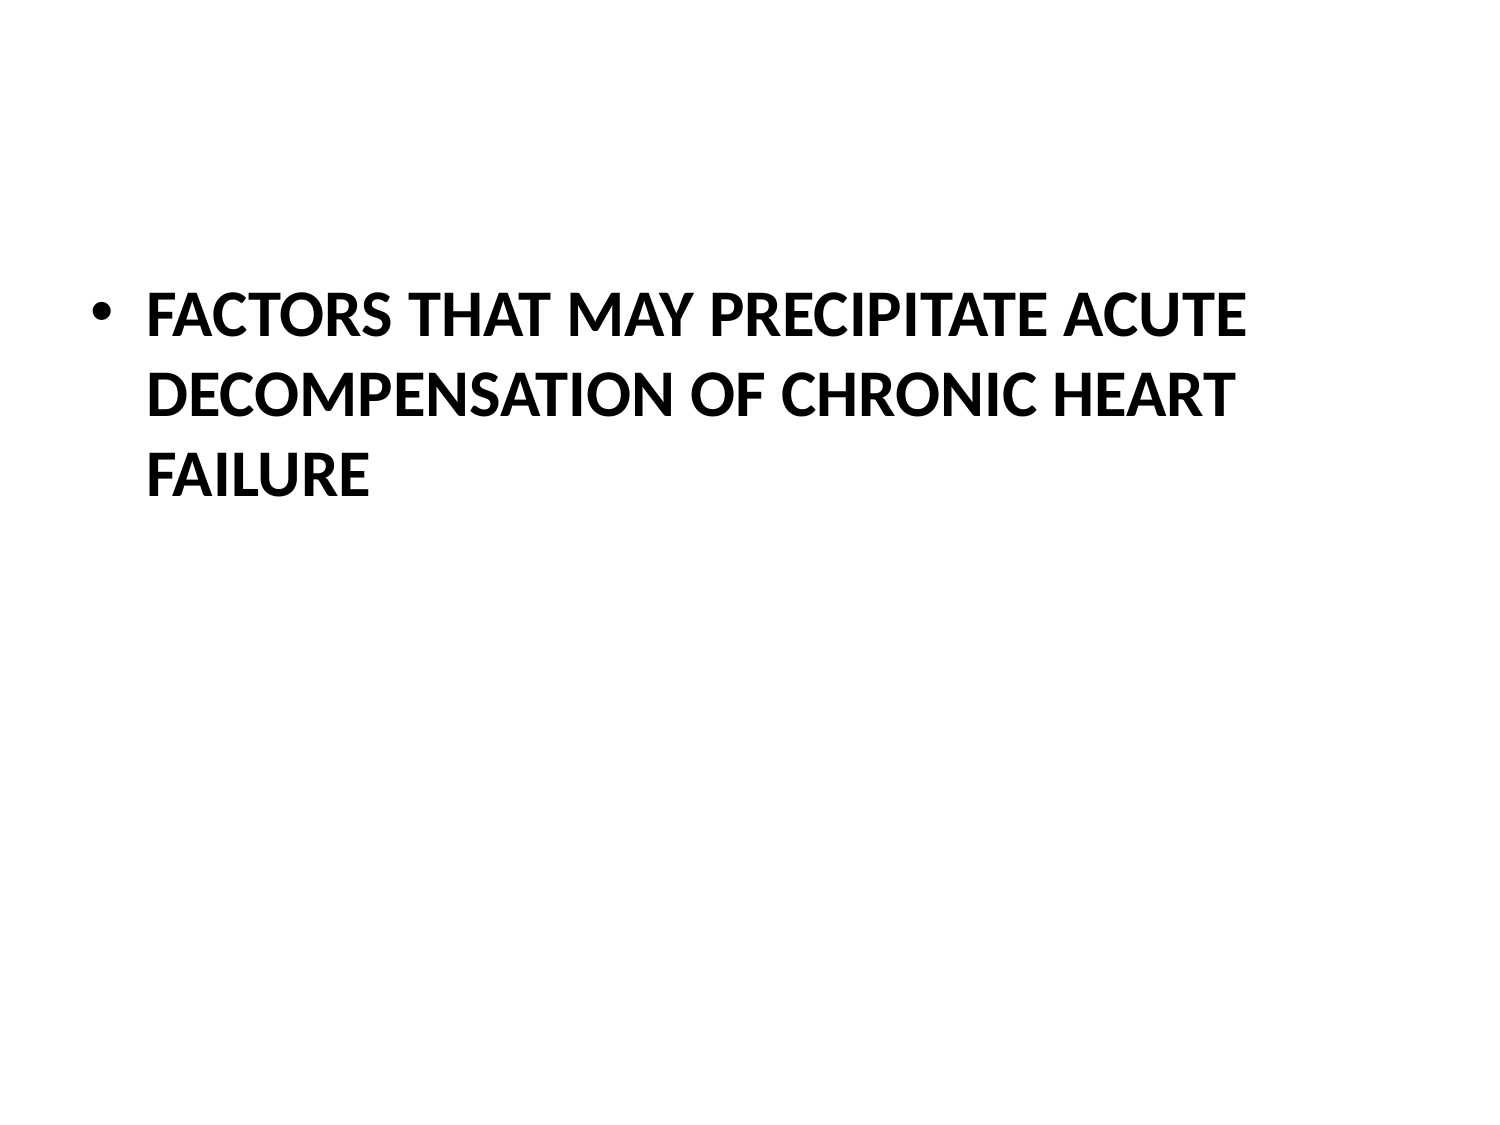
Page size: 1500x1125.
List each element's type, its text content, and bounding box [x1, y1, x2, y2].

list FACTORS THAT MAY PRECIPITATE ACUTE DECOMPENSATION OF CHRONIC HEART FAILURE [75, 262, 1425, 1005]
